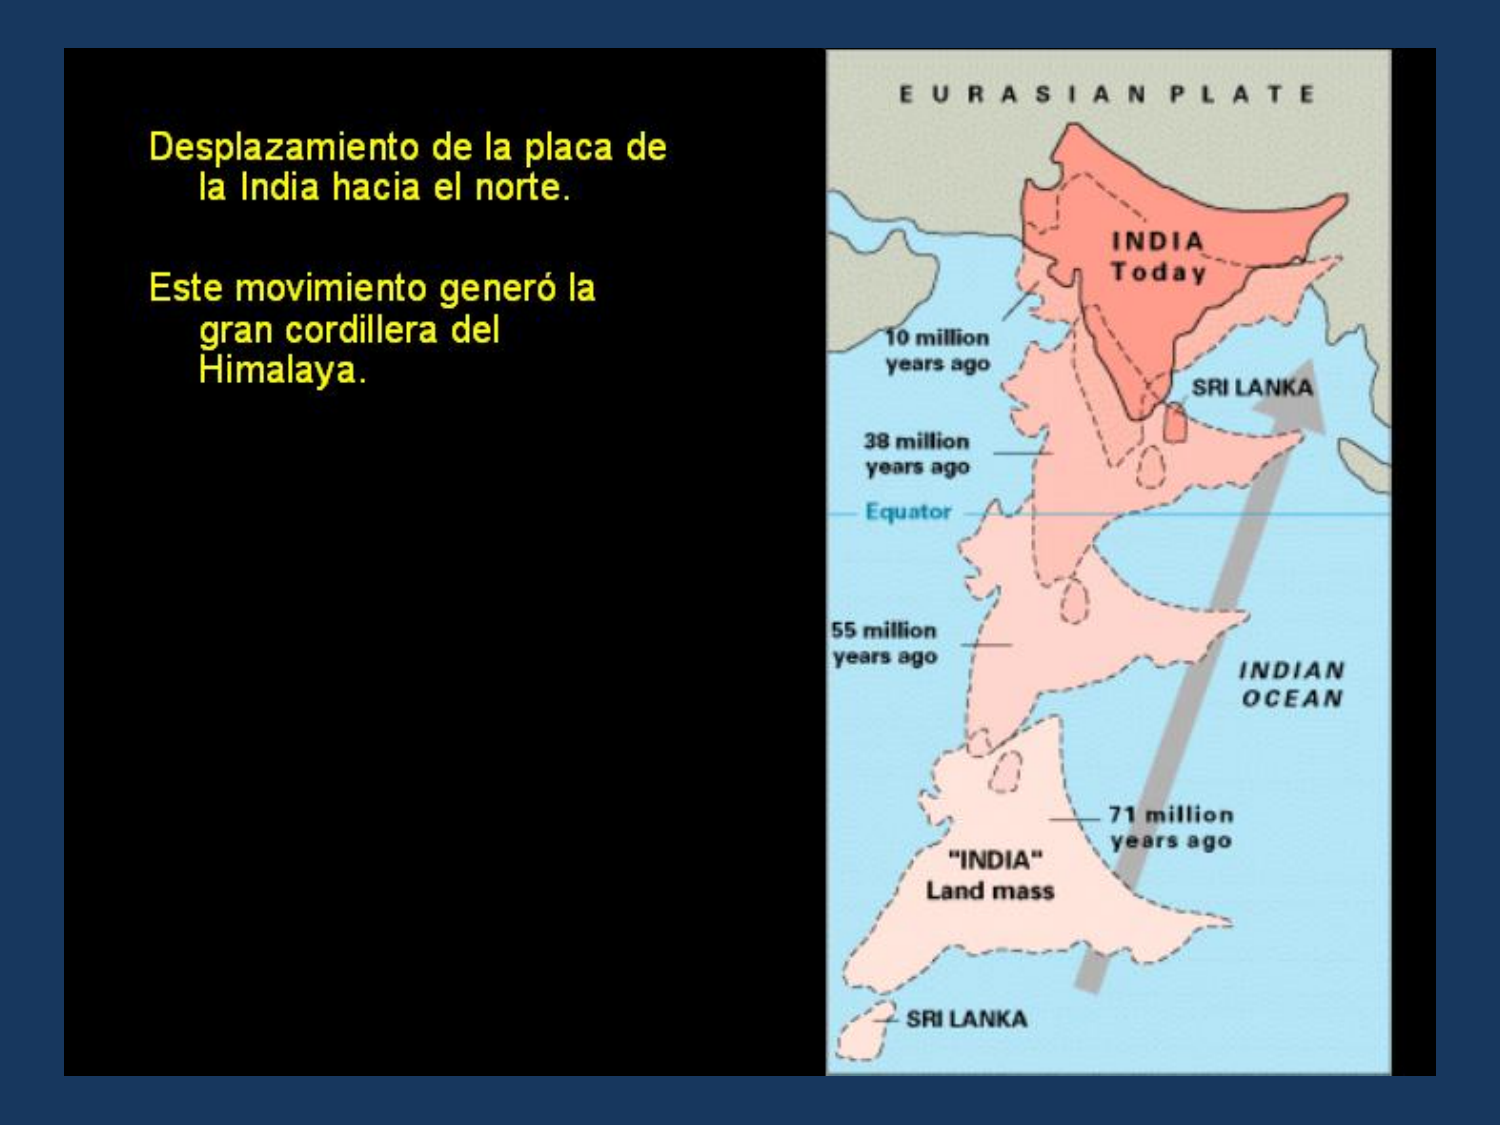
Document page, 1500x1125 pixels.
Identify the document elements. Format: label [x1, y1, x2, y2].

picture [64, 48, 1436, 1076]
